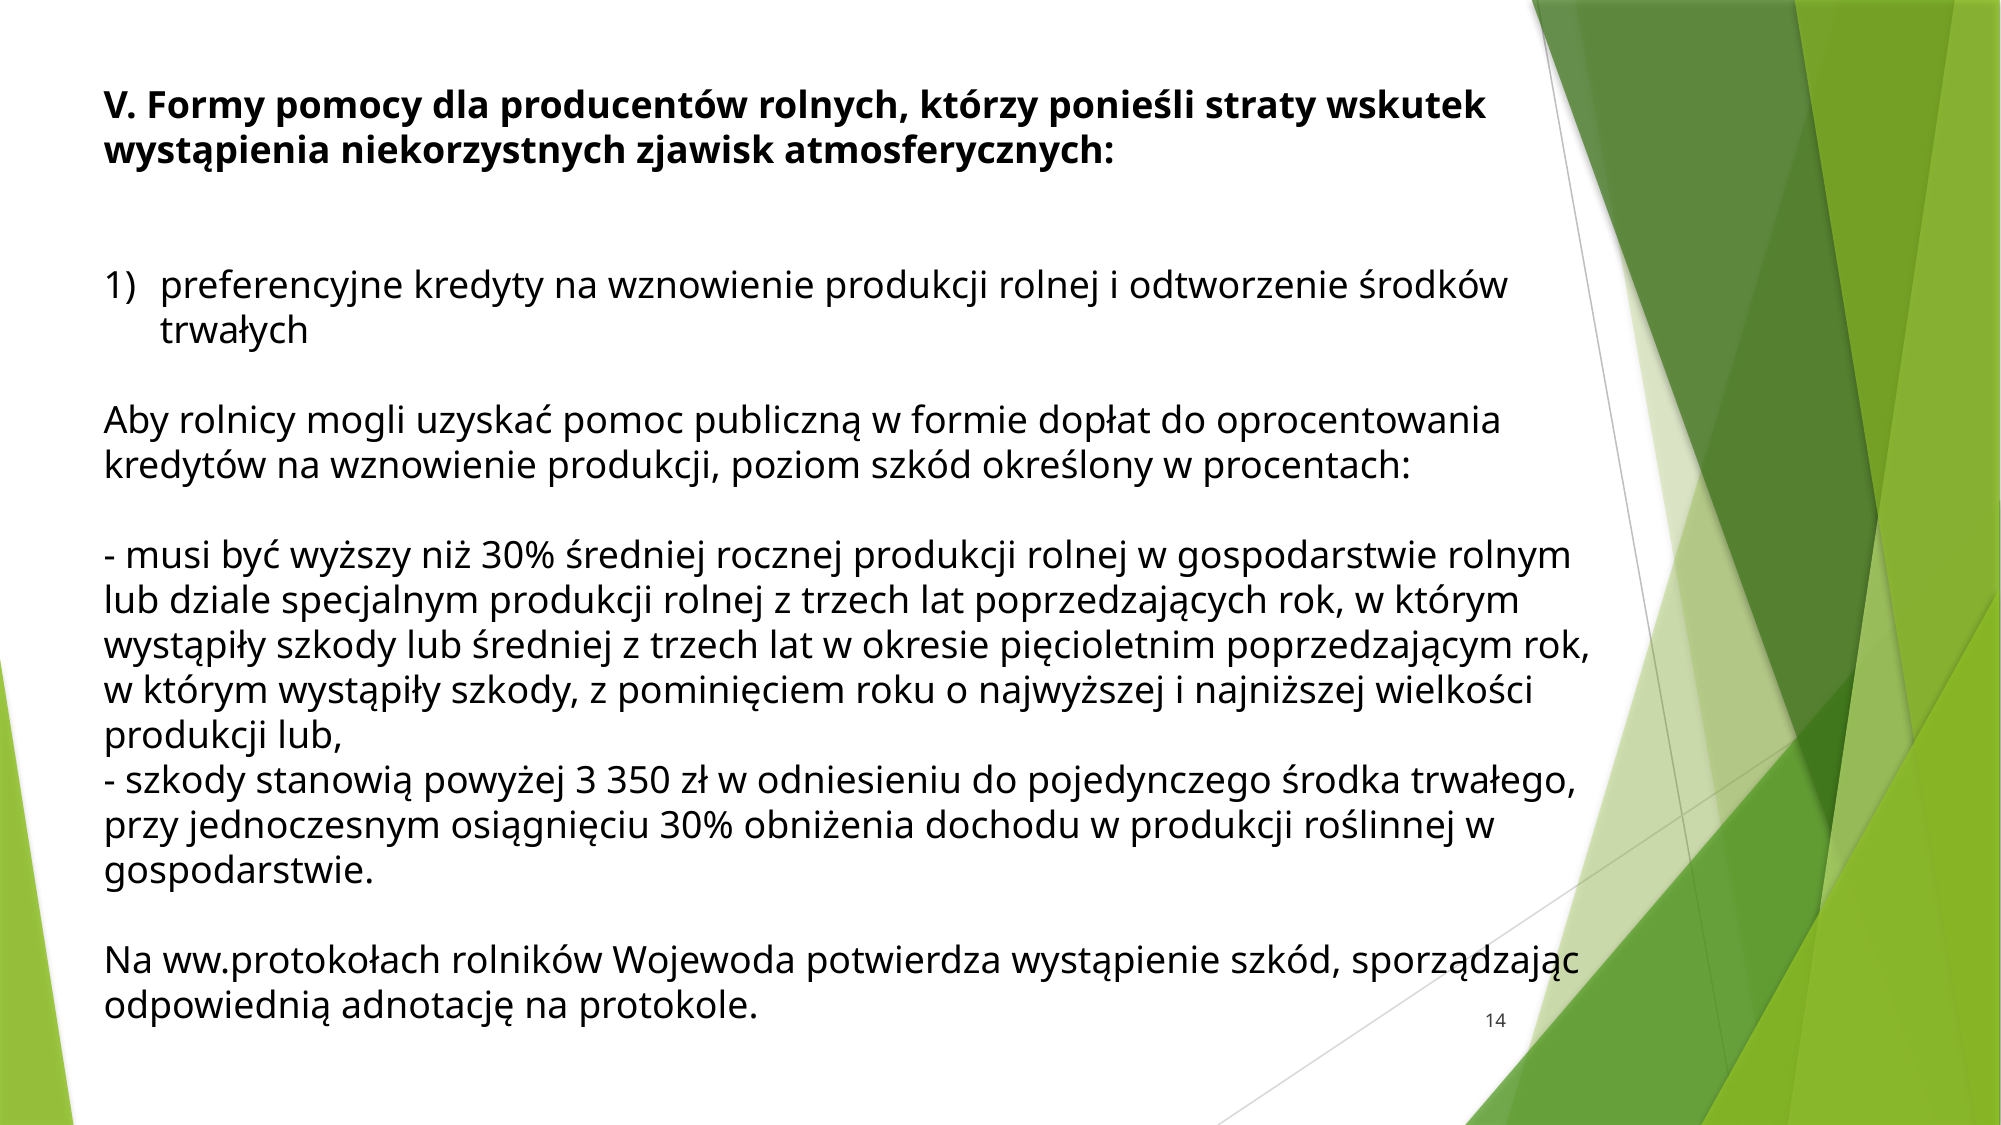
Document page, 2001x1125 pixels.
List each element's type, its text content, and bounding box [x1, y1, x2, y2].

slide_number 14 [1409, 991, 1522, 1051]
text_box V. Formy pomocy dla producentów rolnych, którzy ponieśli straty wskutek wystąpienia niekorzystnych zjawisk atmosferycznych: preferencyjne kredyty na wznowienie produkcji rolnej i odtworzenie środków trwałych Aby rolnicy mogli uzyskać pomoc publiczną w formie dopłat do oprocentowania kredytów na wznowienie produkcji, poziom szkód określony w procentach: - musi być wyższy niż 30% średniej rocznej produkcji rolnej w gospodarstwie rolnym lub dziale specjalnym produkcji rolnej z trzech lat poprzedzających rok, w którym wystąpiły szkody lub średniej z trzech lat w okresie pięcioletnim poprzedzającym rok, w którym wystąpiły szkody, z pominięciem roku o najwyższej i najniższej wielkości produkcji lub, - szkody stanowią powyżej 3 350 zł w odniesieniu do pojedynczego środka trwałego, przy jednoczesnym osiągnięciu 30% obniżenia dochodu w produkcji roślinnej w gospodarstwie. Na ww.protokołach rolników Wojewoda potwierdza wystąpienie szkód, sporządzając odpowiednią adnotację na protokole. [88, 73, 1656, 1125]
